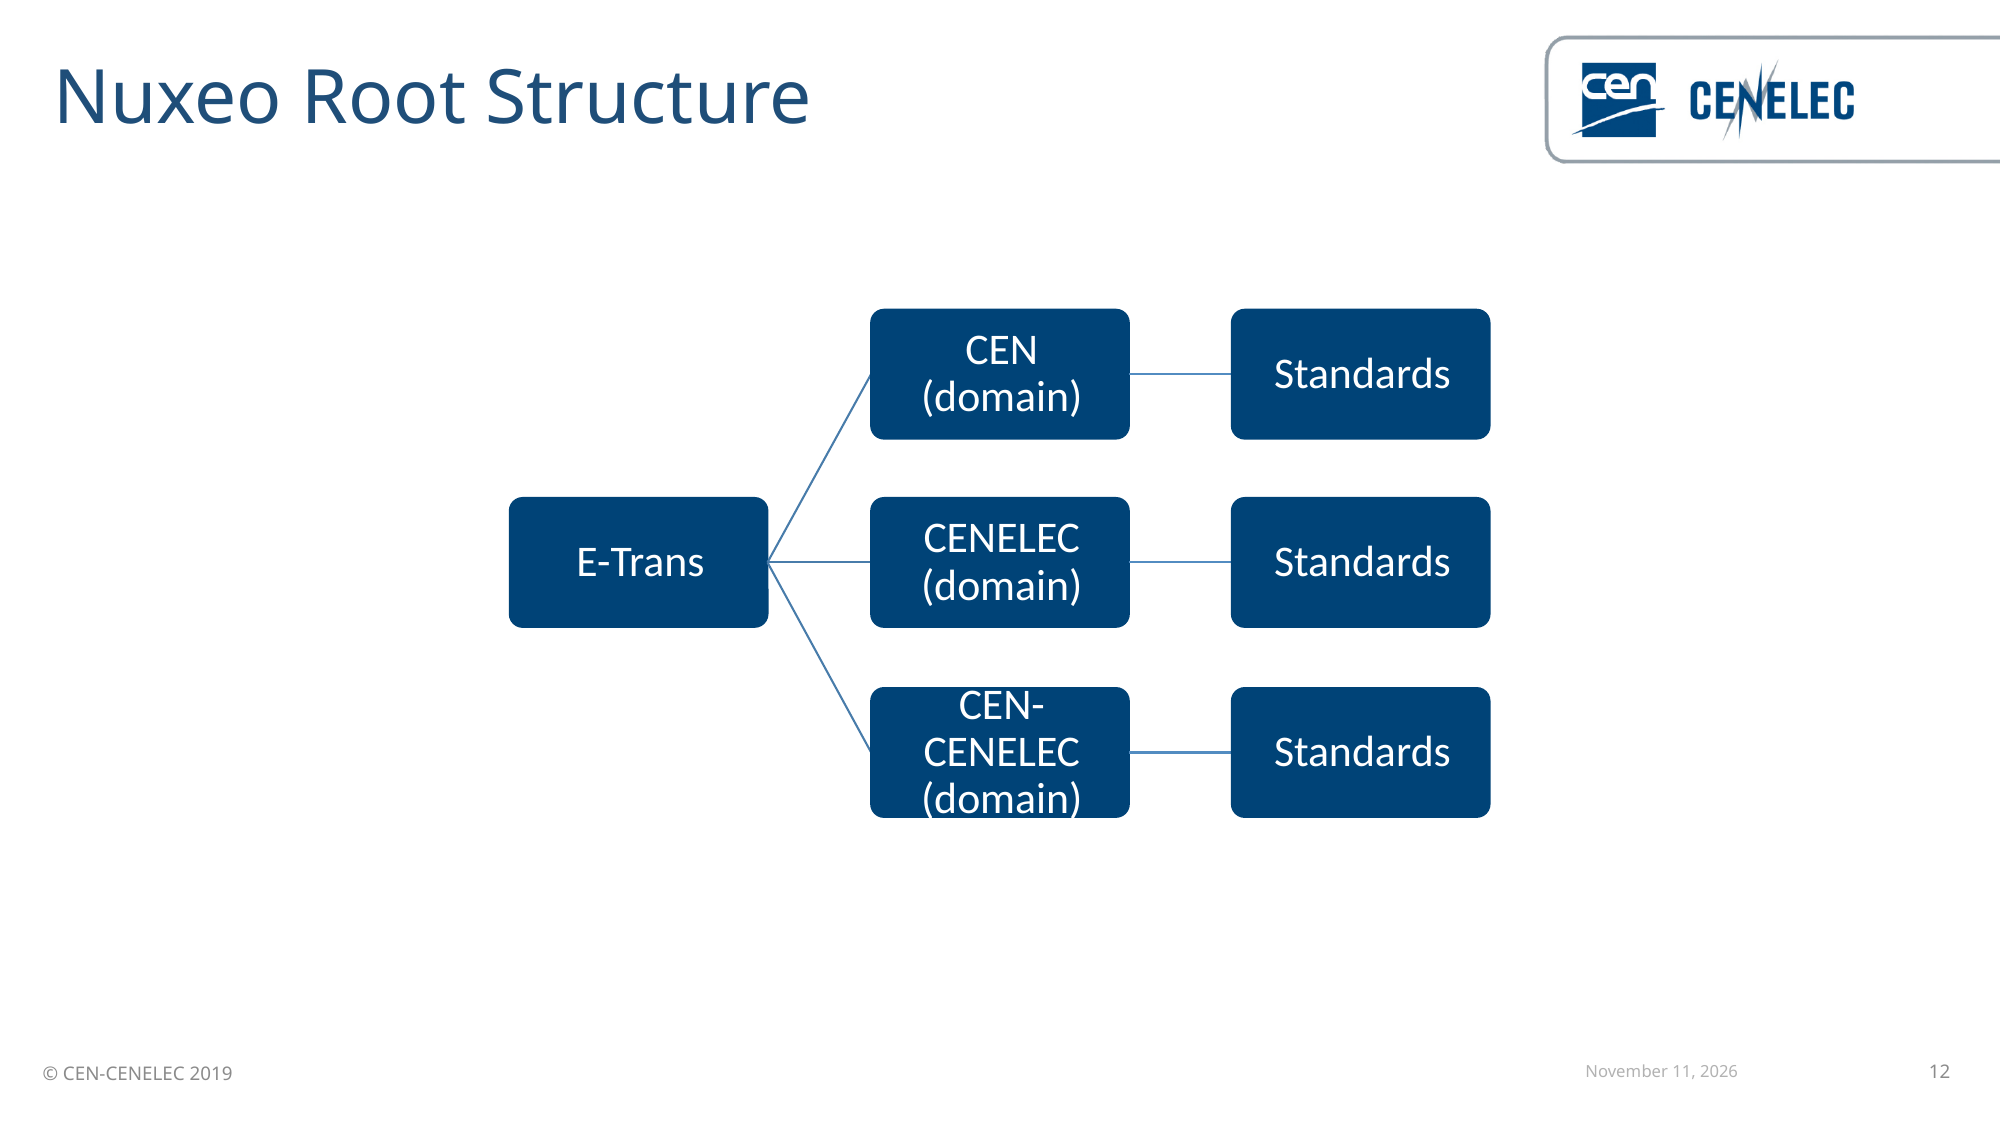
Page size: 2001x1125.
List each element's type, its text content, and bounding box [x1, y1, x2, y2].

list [509, 210, 1491, 915]
picture [1533, 24, 2000, 172]
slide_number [1570, 1042, 1792, 1103]
title Nuxeo Root Structure [38, 53, 1539, 146]
slide_number 12 [1860, 1042, 1966, 1103]
